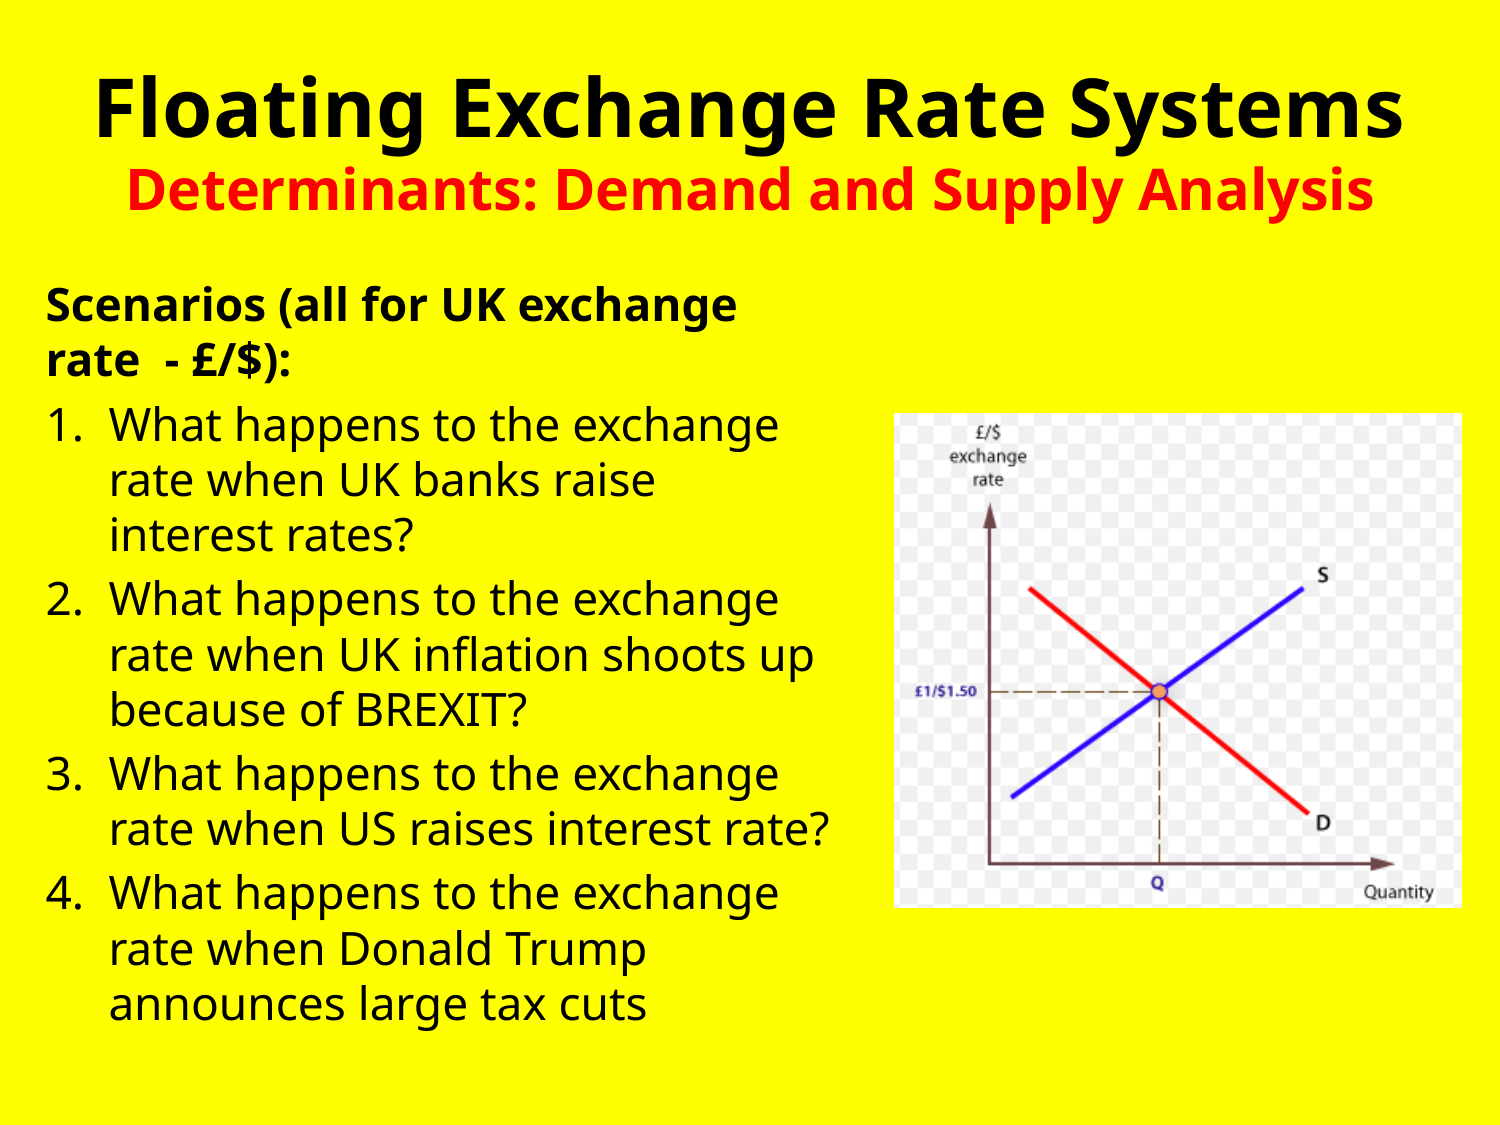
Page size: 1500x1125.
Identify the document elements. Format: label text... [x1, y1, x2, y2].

title Floating Exchange Rate Systems Determinants: Demand and Supply Analysis [75, 45, 1425, 233]
list Scenarios (all for UK exchange rate - £/$): What happens to the exchange rate when UK banks raise interest rates? What happens to the exchange rate when UK inflation shoots up because of BREXIT? What happens to the exchange rate when US raises interest rate? What happens to the exchange rate when Donald Trump announces large tax cuts [30, 268, 848, 1094]
picture [893, 412, 1462, 909]
